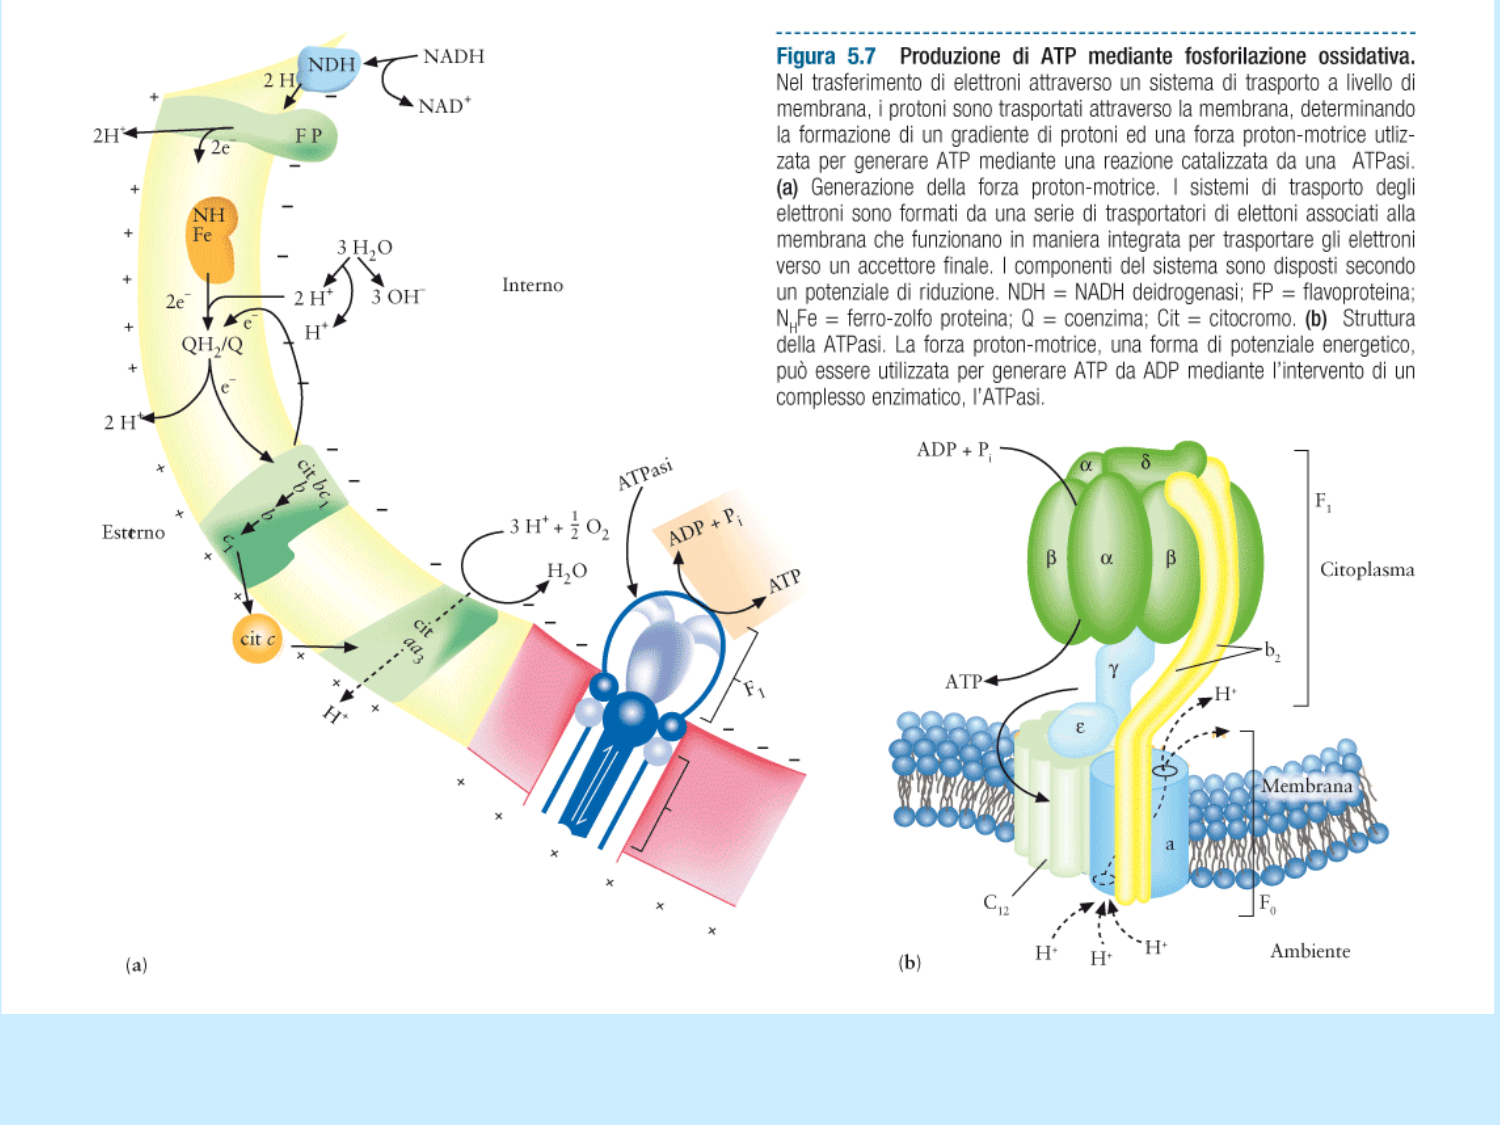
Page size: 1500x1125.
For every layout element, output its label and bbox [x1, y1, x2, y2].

list [1, 0, 1495, 1015]
